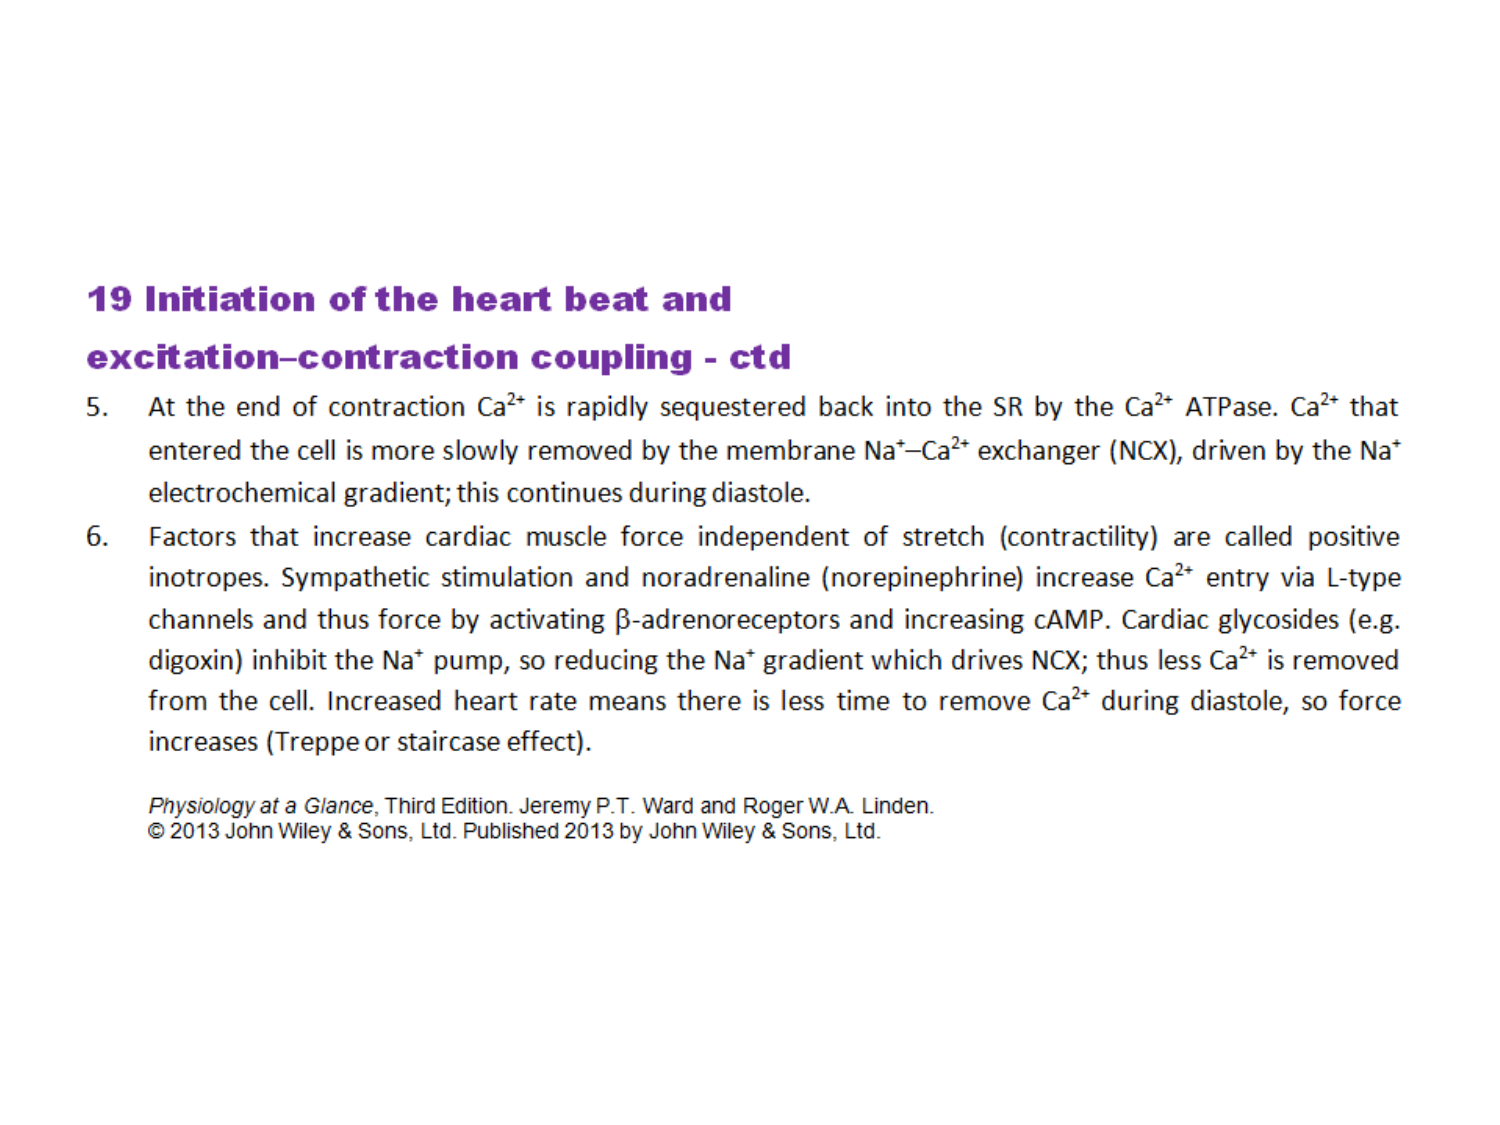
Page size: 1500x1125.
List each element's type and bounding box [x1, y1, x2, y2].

picture [75, 266, 1425, 859]
